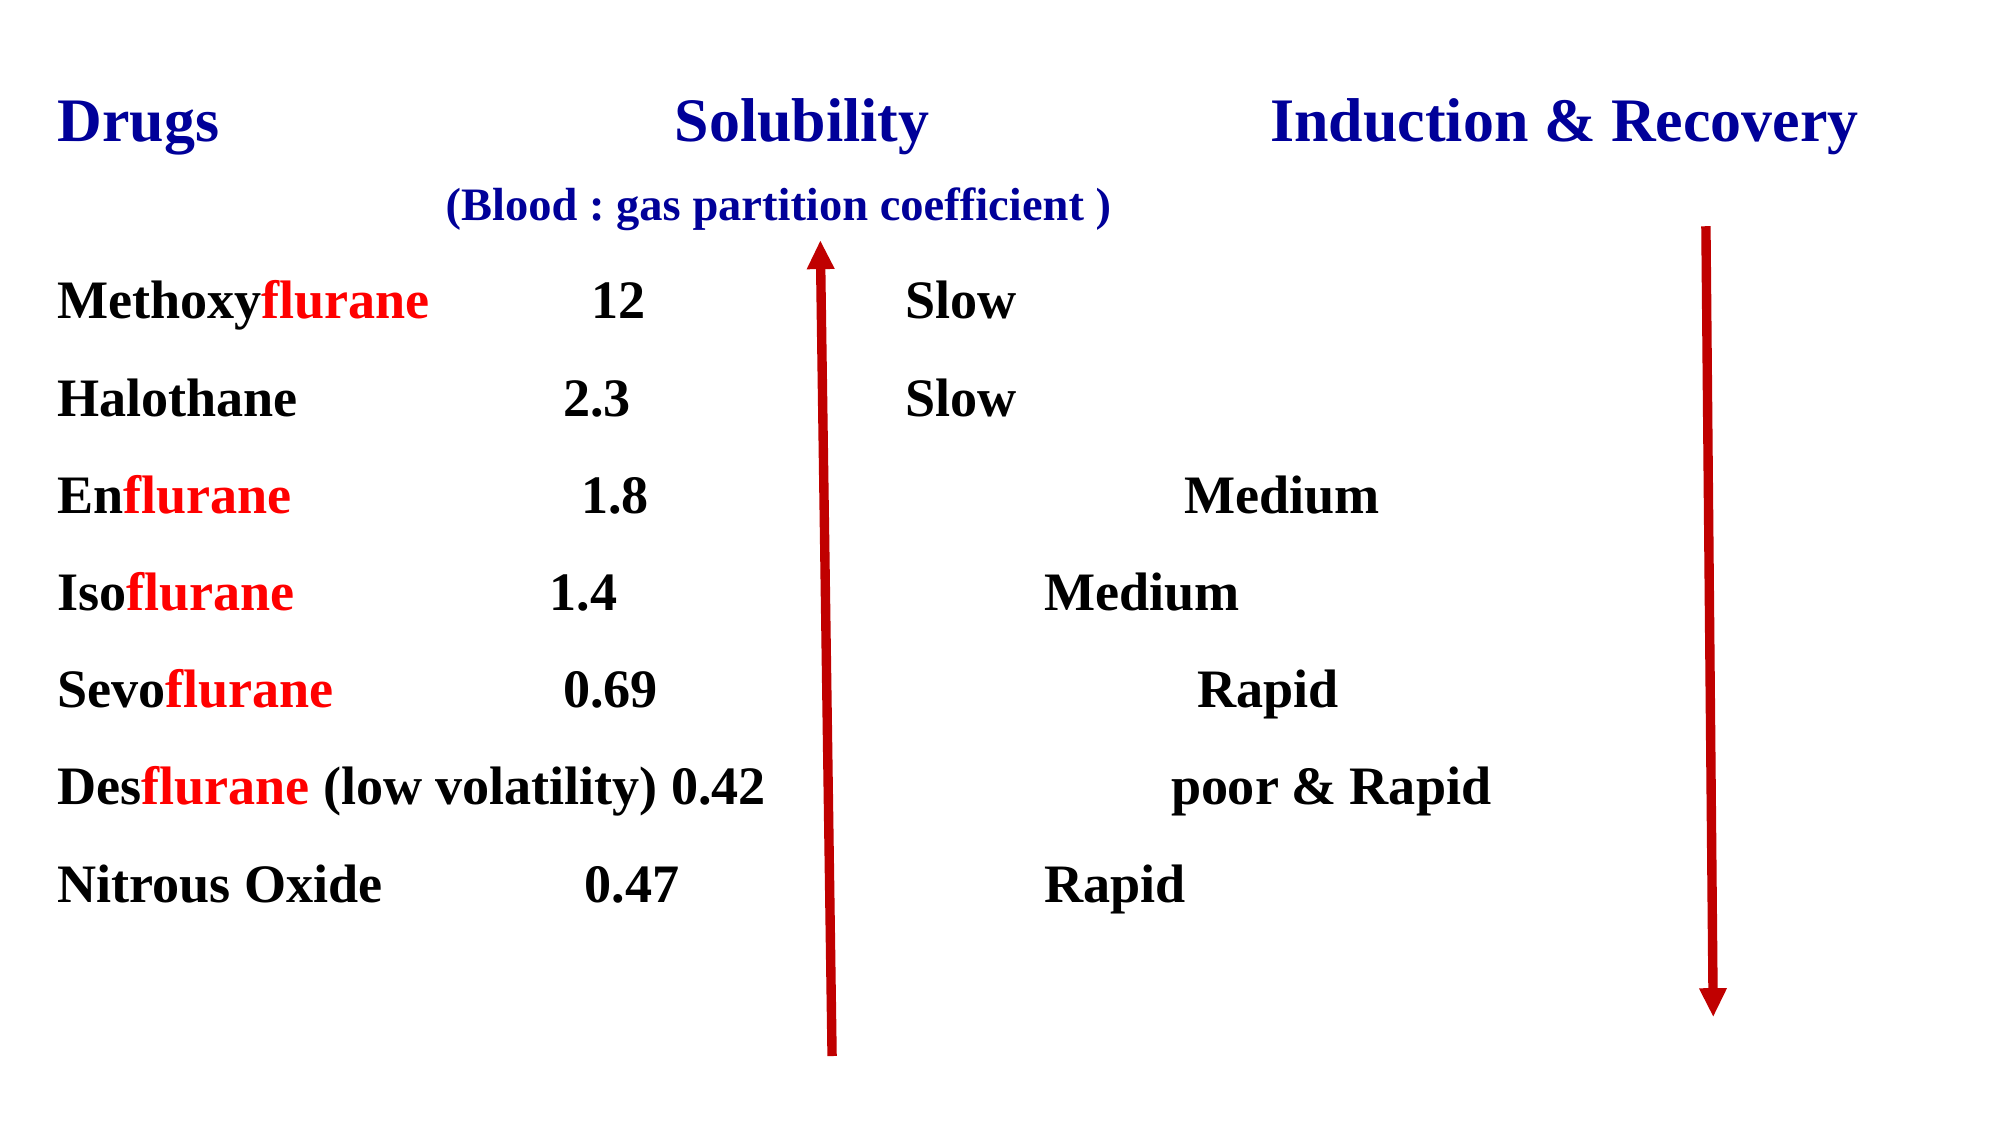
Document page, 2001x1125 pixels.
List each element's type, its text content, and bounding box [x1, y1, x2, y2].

list Drugs Solubility Induction & Recovery (Blood : gas partition coefficient ) Methoxyflurane 12 Slow Halothane 2.3 Slow Enflurane 1.8 Medium Isoflurane 1.4 Medium Sevoflurane 0.69 Rapid Desflurane (low volatility) 0.42 poor & Rapid Nitrous Oxide 0.47 Rapid [25, 33, 1980, 1078]
text_box [1705, 226, 1720, 1017]
text_box [814, 240, 833, 1057]
